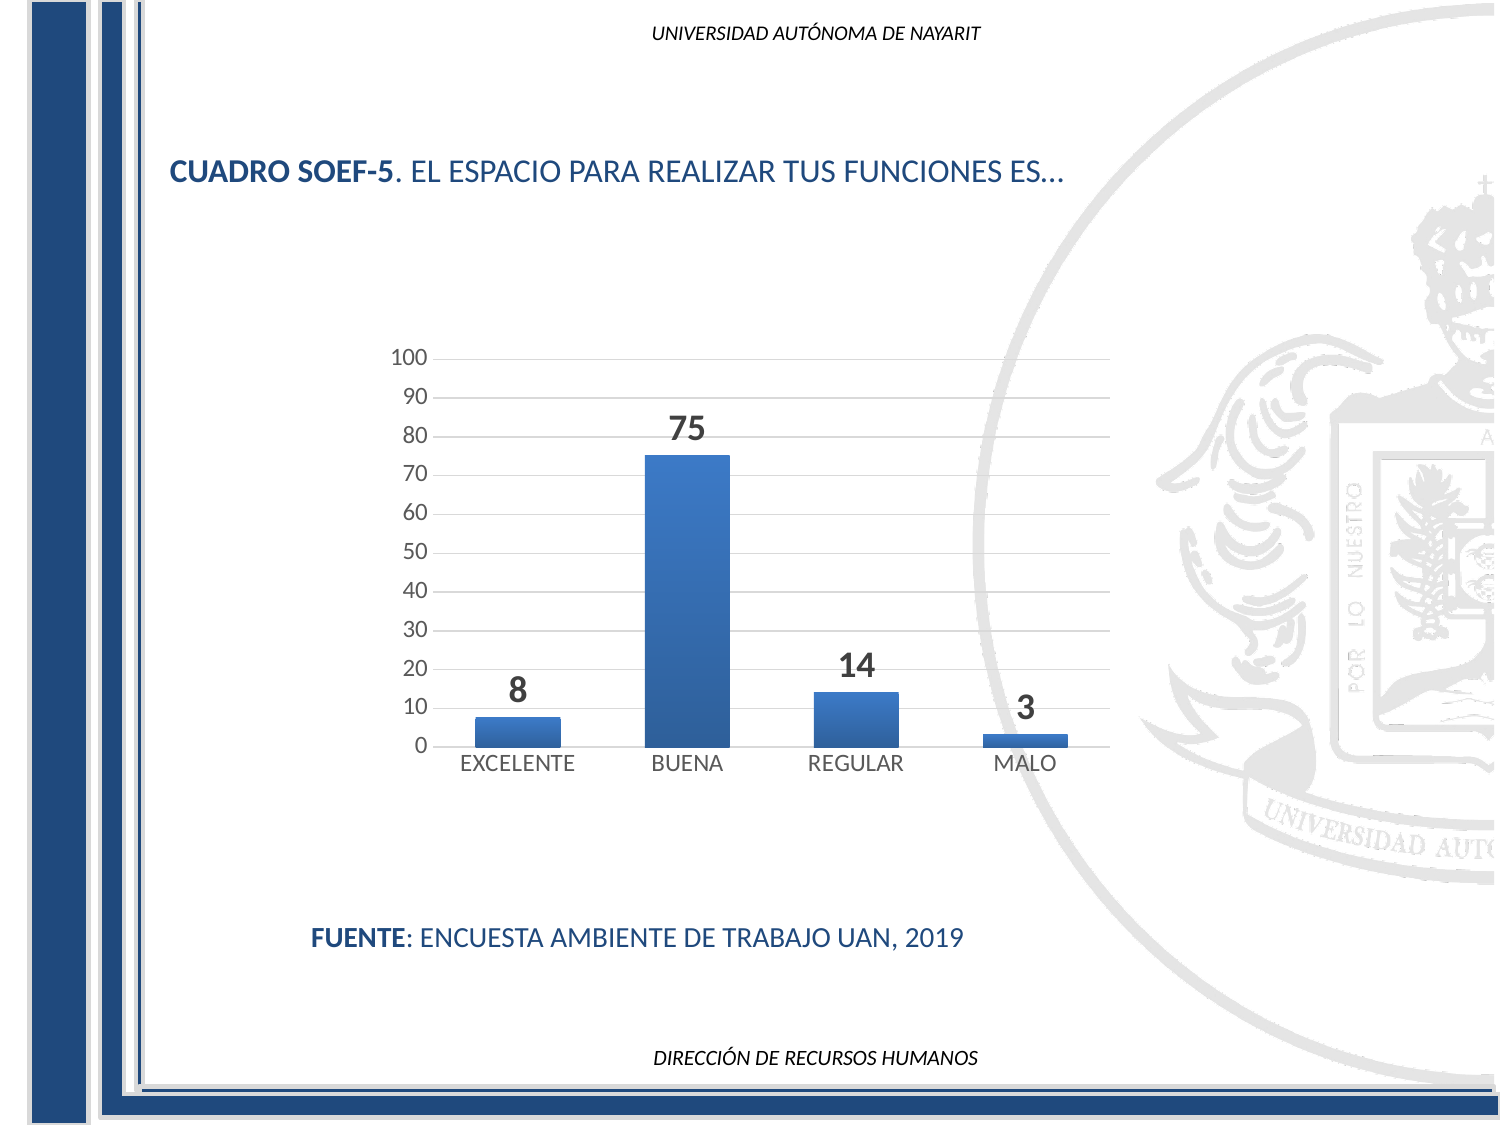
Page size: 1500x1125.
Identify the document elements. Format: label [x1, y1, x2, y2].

text_box [29, 0, 1500, 1125]
chart [374, 337, 1126, 788]
